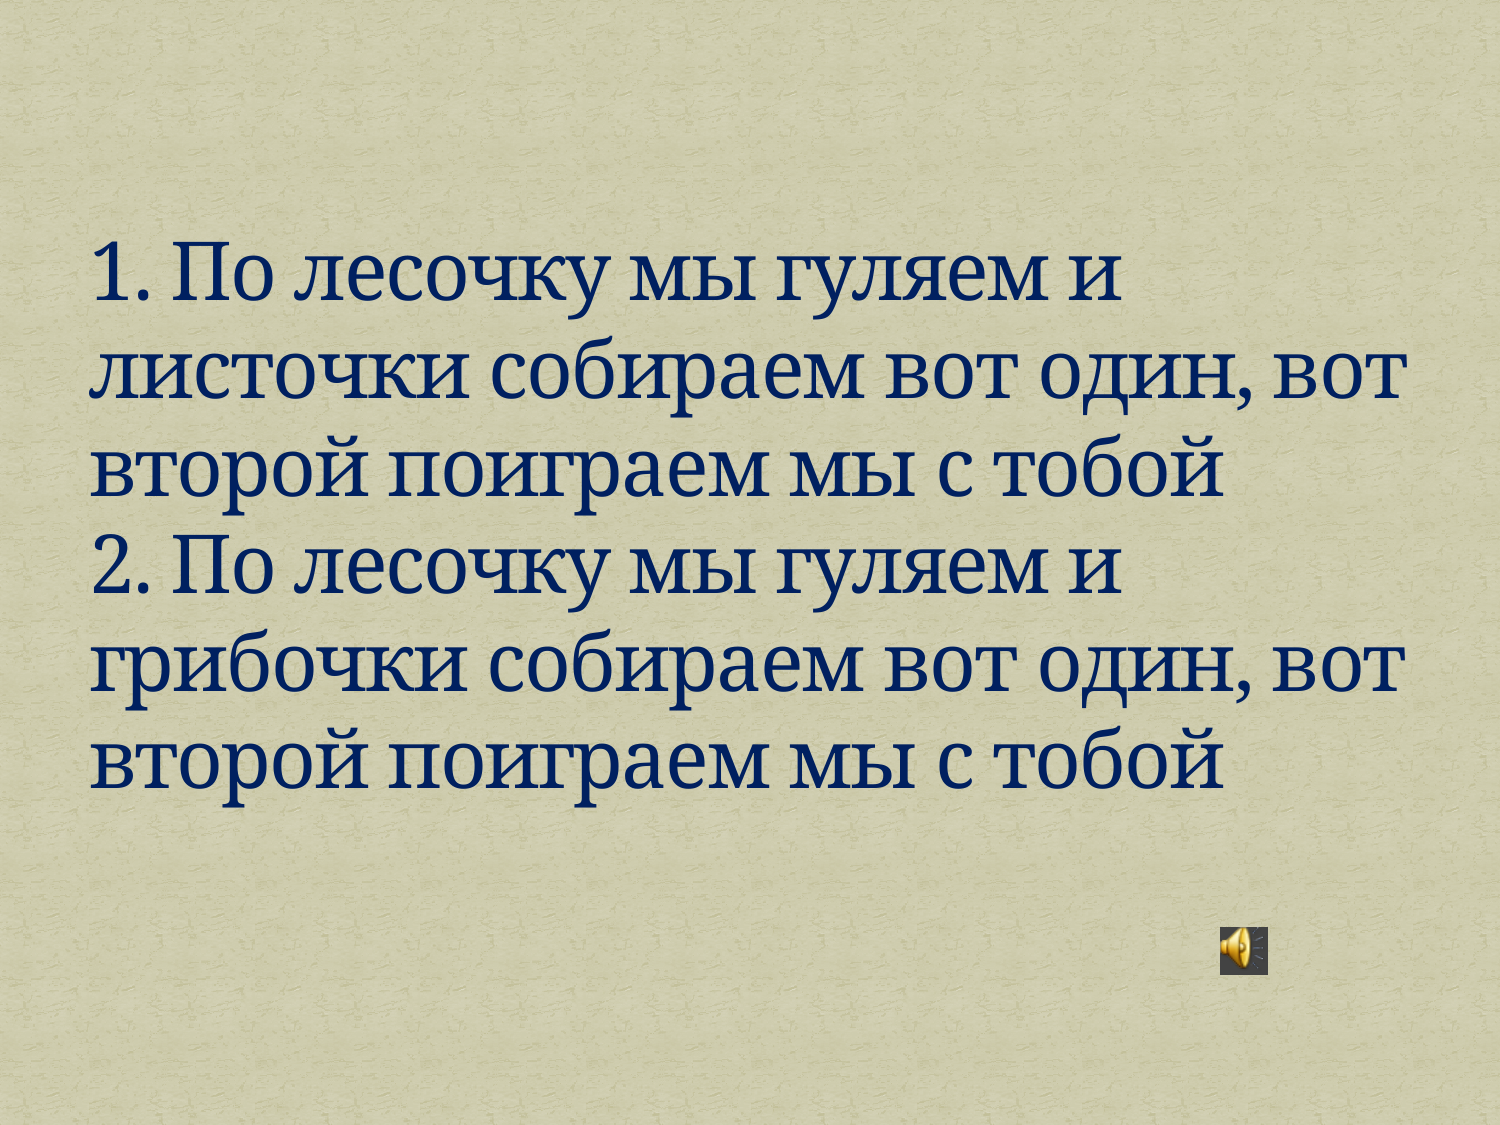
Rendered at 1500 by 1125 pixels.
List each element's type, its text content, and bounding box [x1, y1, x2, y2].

picture [1219, 926, 1268, 975]
title 1. По лесочку мы гуляем и листочки собираем вот один, вот второй поиграем мы с тобой 2. По лесочку мы гуляем и грибочки собираем вот один, вот второй поиграем мы с тобой [74, 24, 1425, 1008]
